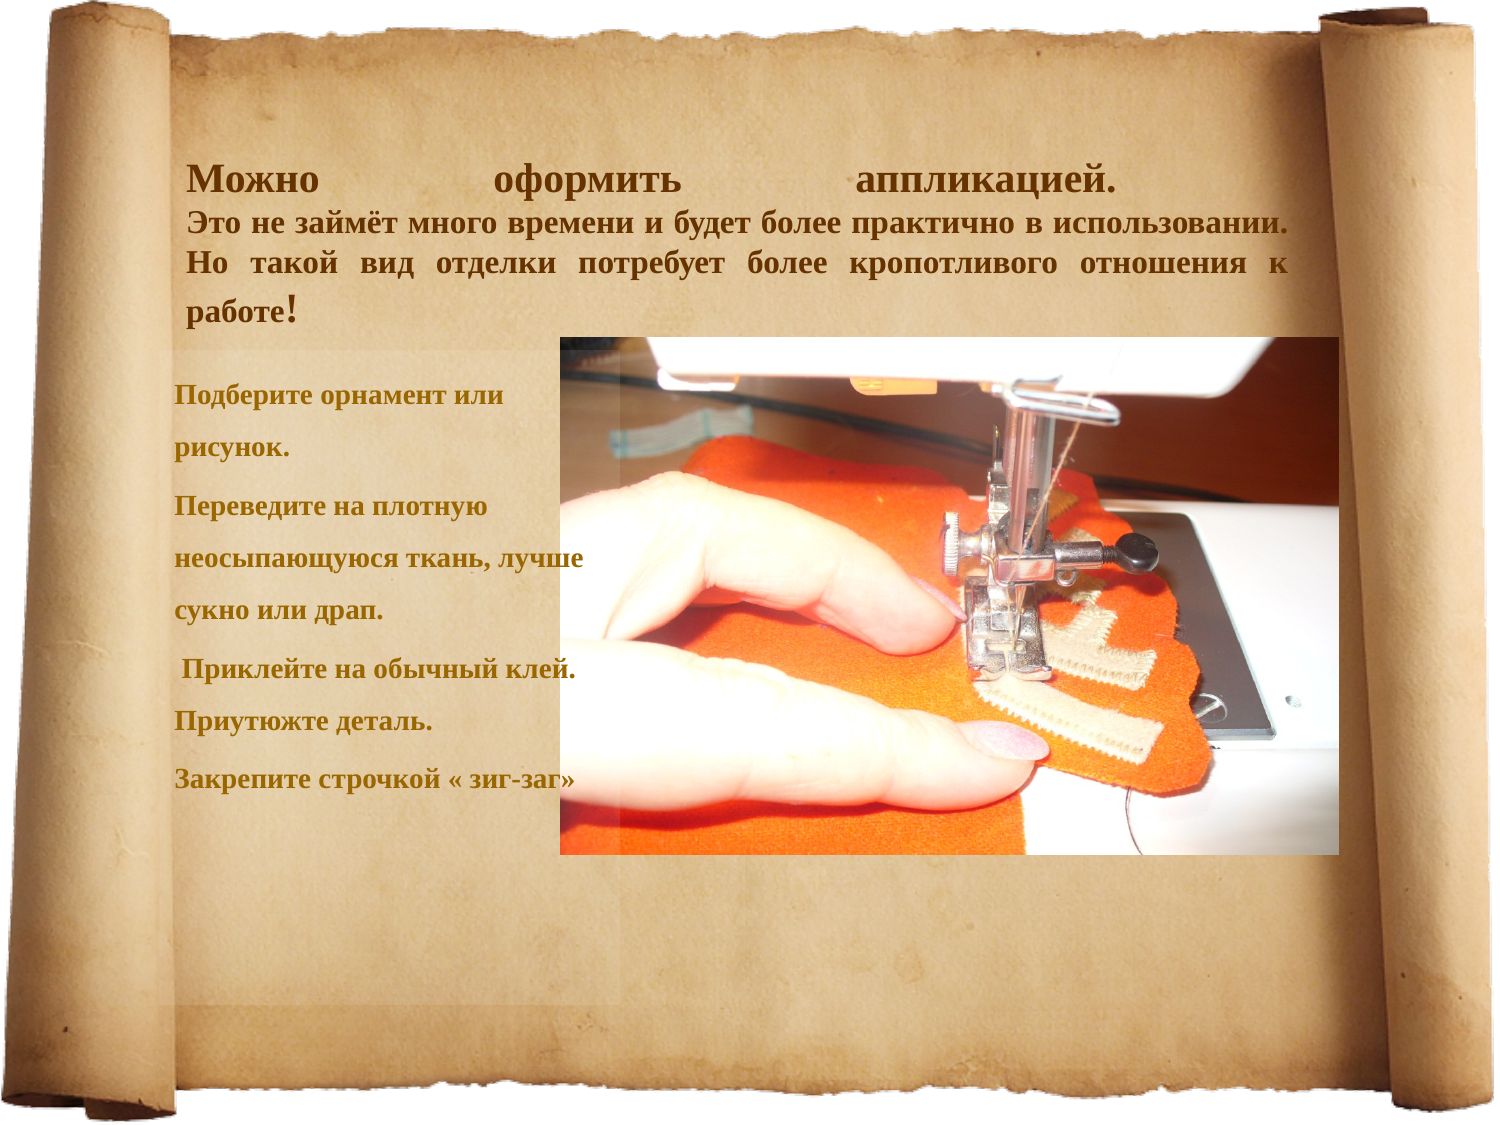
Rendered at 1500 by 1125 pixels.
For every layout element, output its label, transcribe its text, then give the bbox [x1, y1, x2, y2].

picture [0, 0, 1500, 1125]
title Можно оформить аппликацией. Это не займёт много времени и будет более практично в использовании. Но такой вид отделки потребует более кропотливого отношения к работе! [170, 77, 1306, 339]
list Подберите орнамент или рисунок. Переведите на плотную неосыпающуюся ткань, лучше сукно или драп. Приклейте на обычный клей. Приутюжте деталь. Закрепите строчкой « зиг-заг» [159, 349, 621, 1006]
